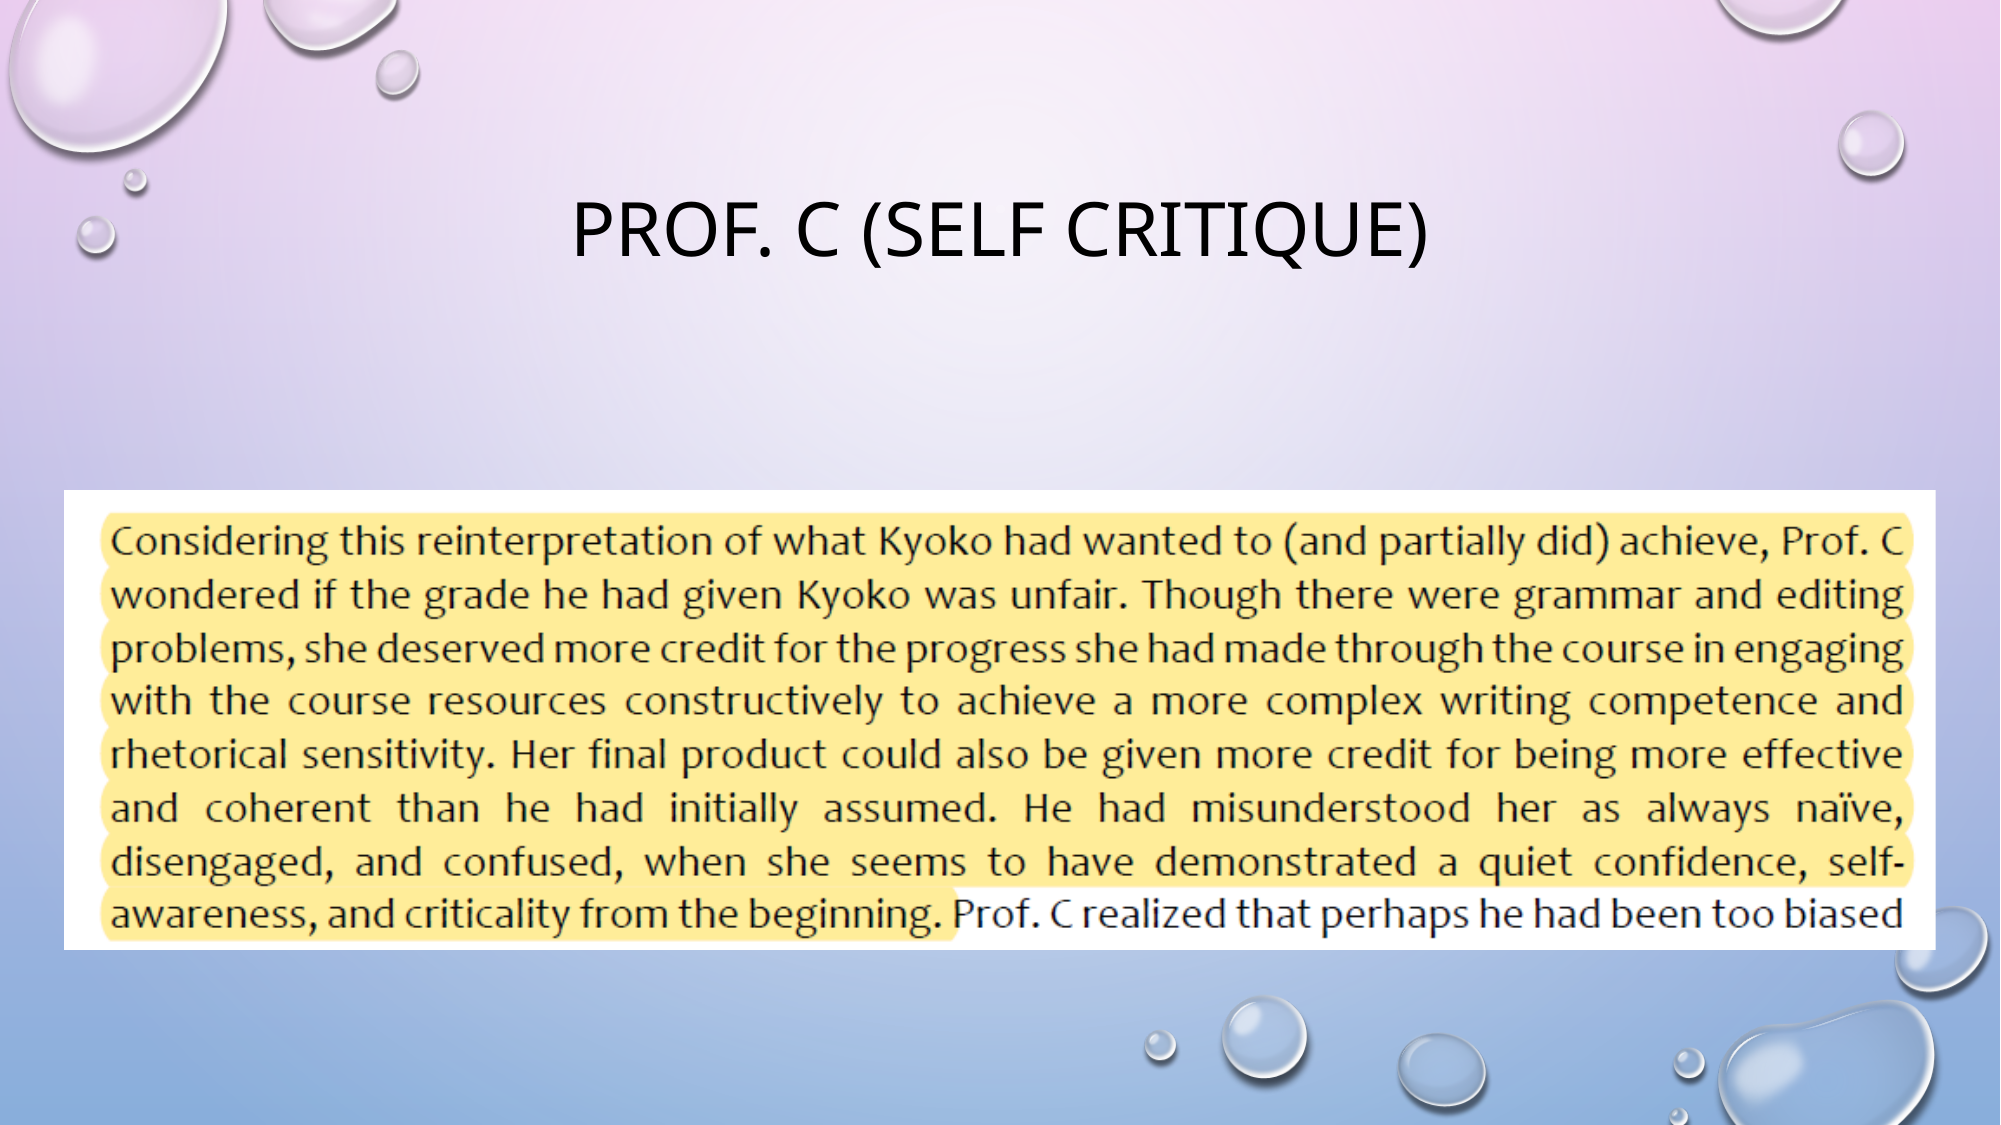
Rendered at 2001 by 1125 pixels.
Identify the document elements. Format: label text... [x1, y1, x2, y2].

picture [0, 0, 2000, 1125]
title Prof. C (self critique) [149, 101, 1851, 364]
